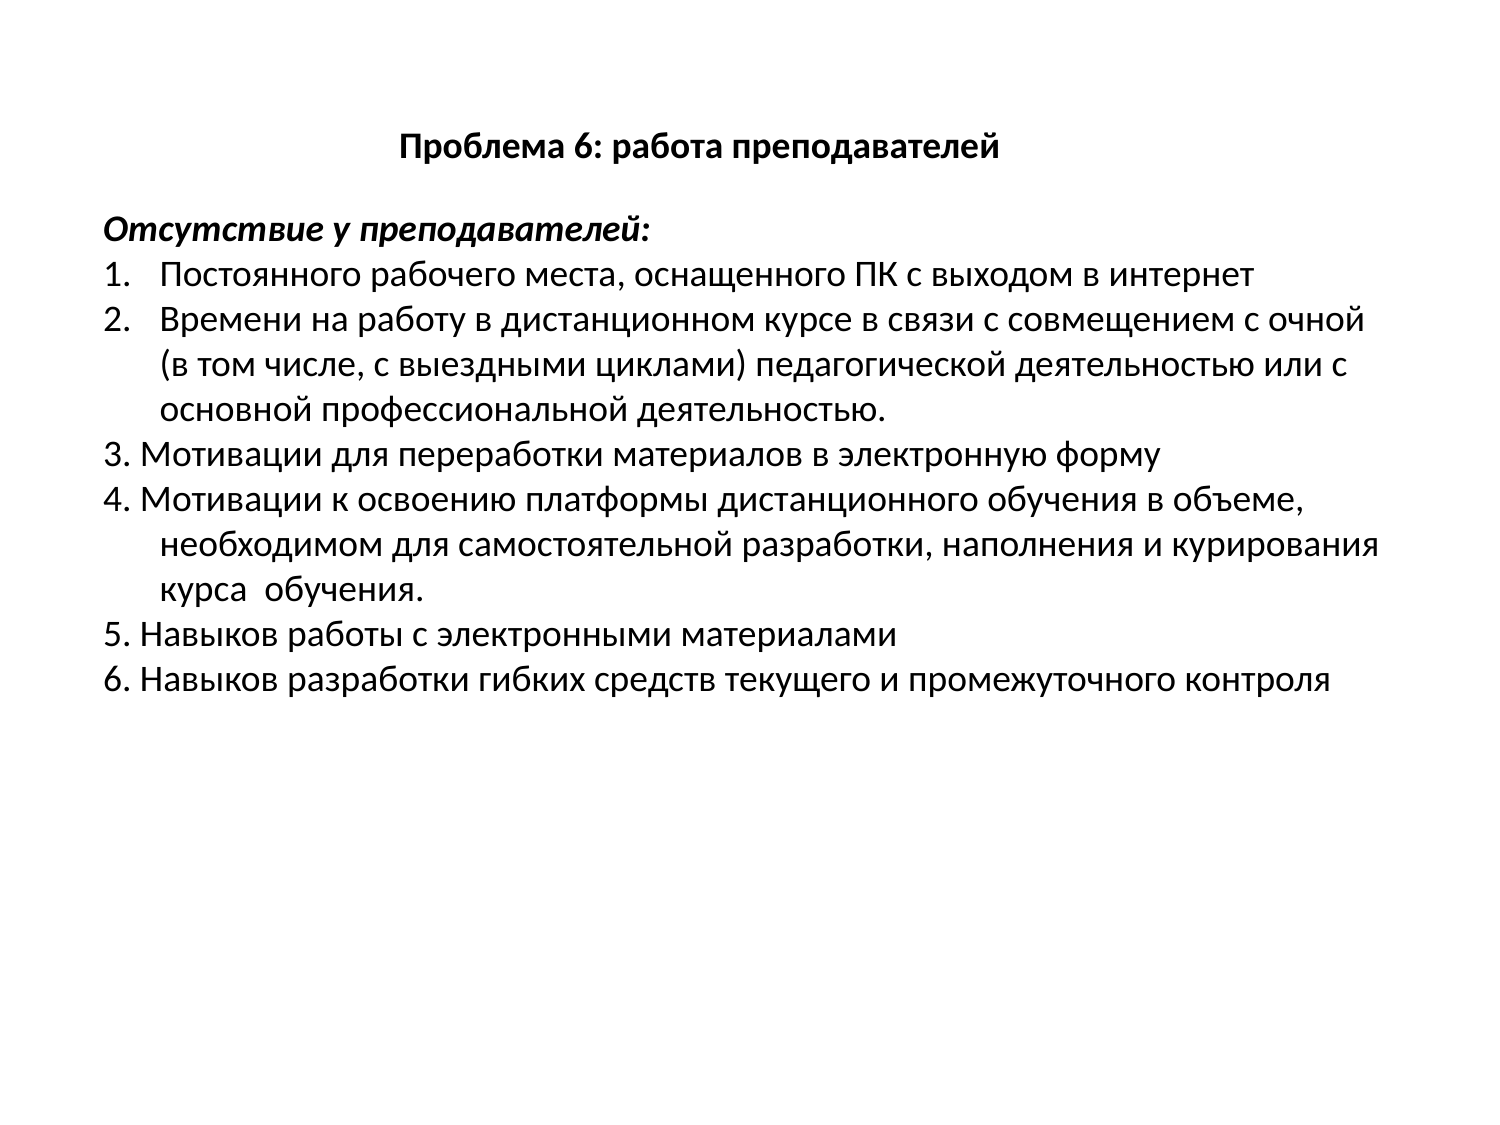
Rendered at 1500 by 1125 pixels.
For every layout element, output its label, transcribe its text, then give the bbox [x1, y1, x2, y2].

text_box Проблема 6: работа преподавателей [384, 113, 1016, 174]
text_box Отсутствие у преподавателей: Постоянного рабочего места, оснащенного ПК с выходом в интернет Времени на работу в дистанционном курсе в связи с совмещением с очной (в том числе, с выездными циклами) педагогической деятельностью или с основной профессиональной деятельностью. 3. Мотивации для переработки материалов в электронную форму 4. Мотивации к освоению платформы дистанционного обучения в объеме, необходимом для самостоятельной разработки, наполнения и курирования курса обучения. 5. Навыков работы с электронными материалами 6. Навыков разработки гибких средств текущего и промежуточного контроля [88, 196, 1412, 706]
